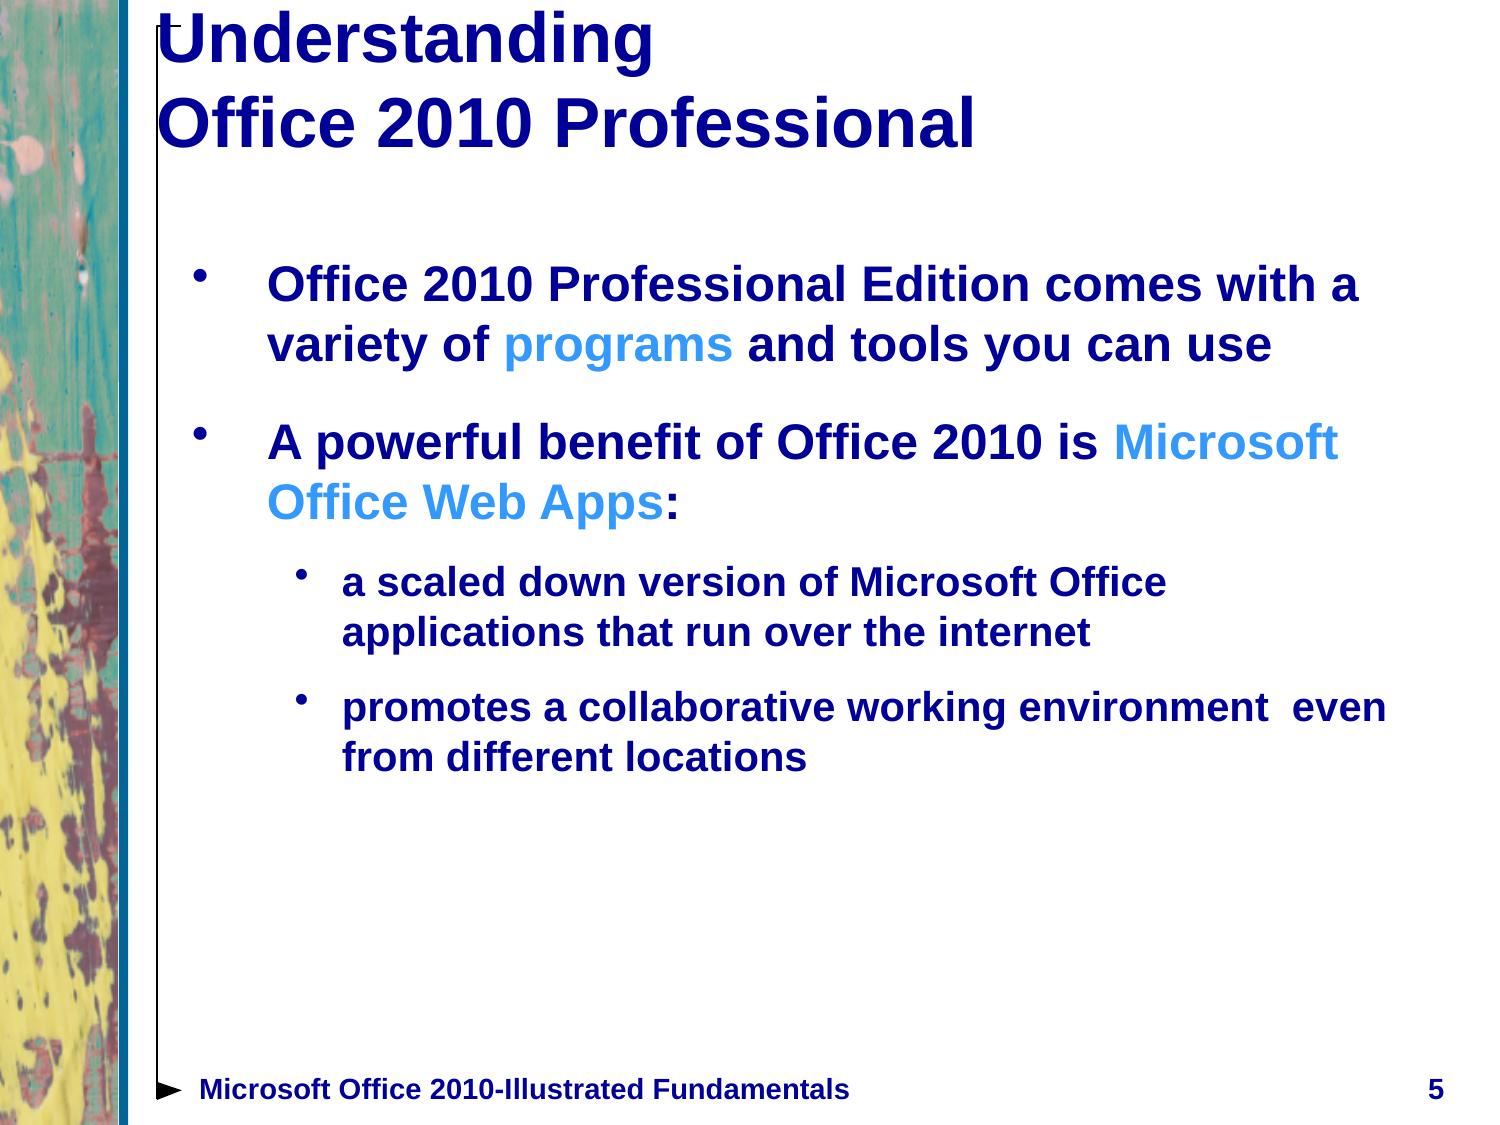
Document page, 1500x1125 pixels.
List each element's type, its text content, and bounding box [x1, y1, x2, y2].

title Understanding Office 2010 Professional [140, 41, 1500, 111]
picture [0, 0, 118, 1125]
slide_number 5 [1356, 1062, 1460, 1105]
list Office 2010 Professional Edition comes with a variety of programs and tools you can use A powerful benefit of Office 2010 is Microsoft Office Web Apps: a scaled down version of Microsoft Office applications that run over the internet promotes a collaborative working environment even from different locations [176, 244, 1415, 1014]
footer Microsoft Office 2010-Illustrated Fundamentals [183, 1062, 1147, 1125]
